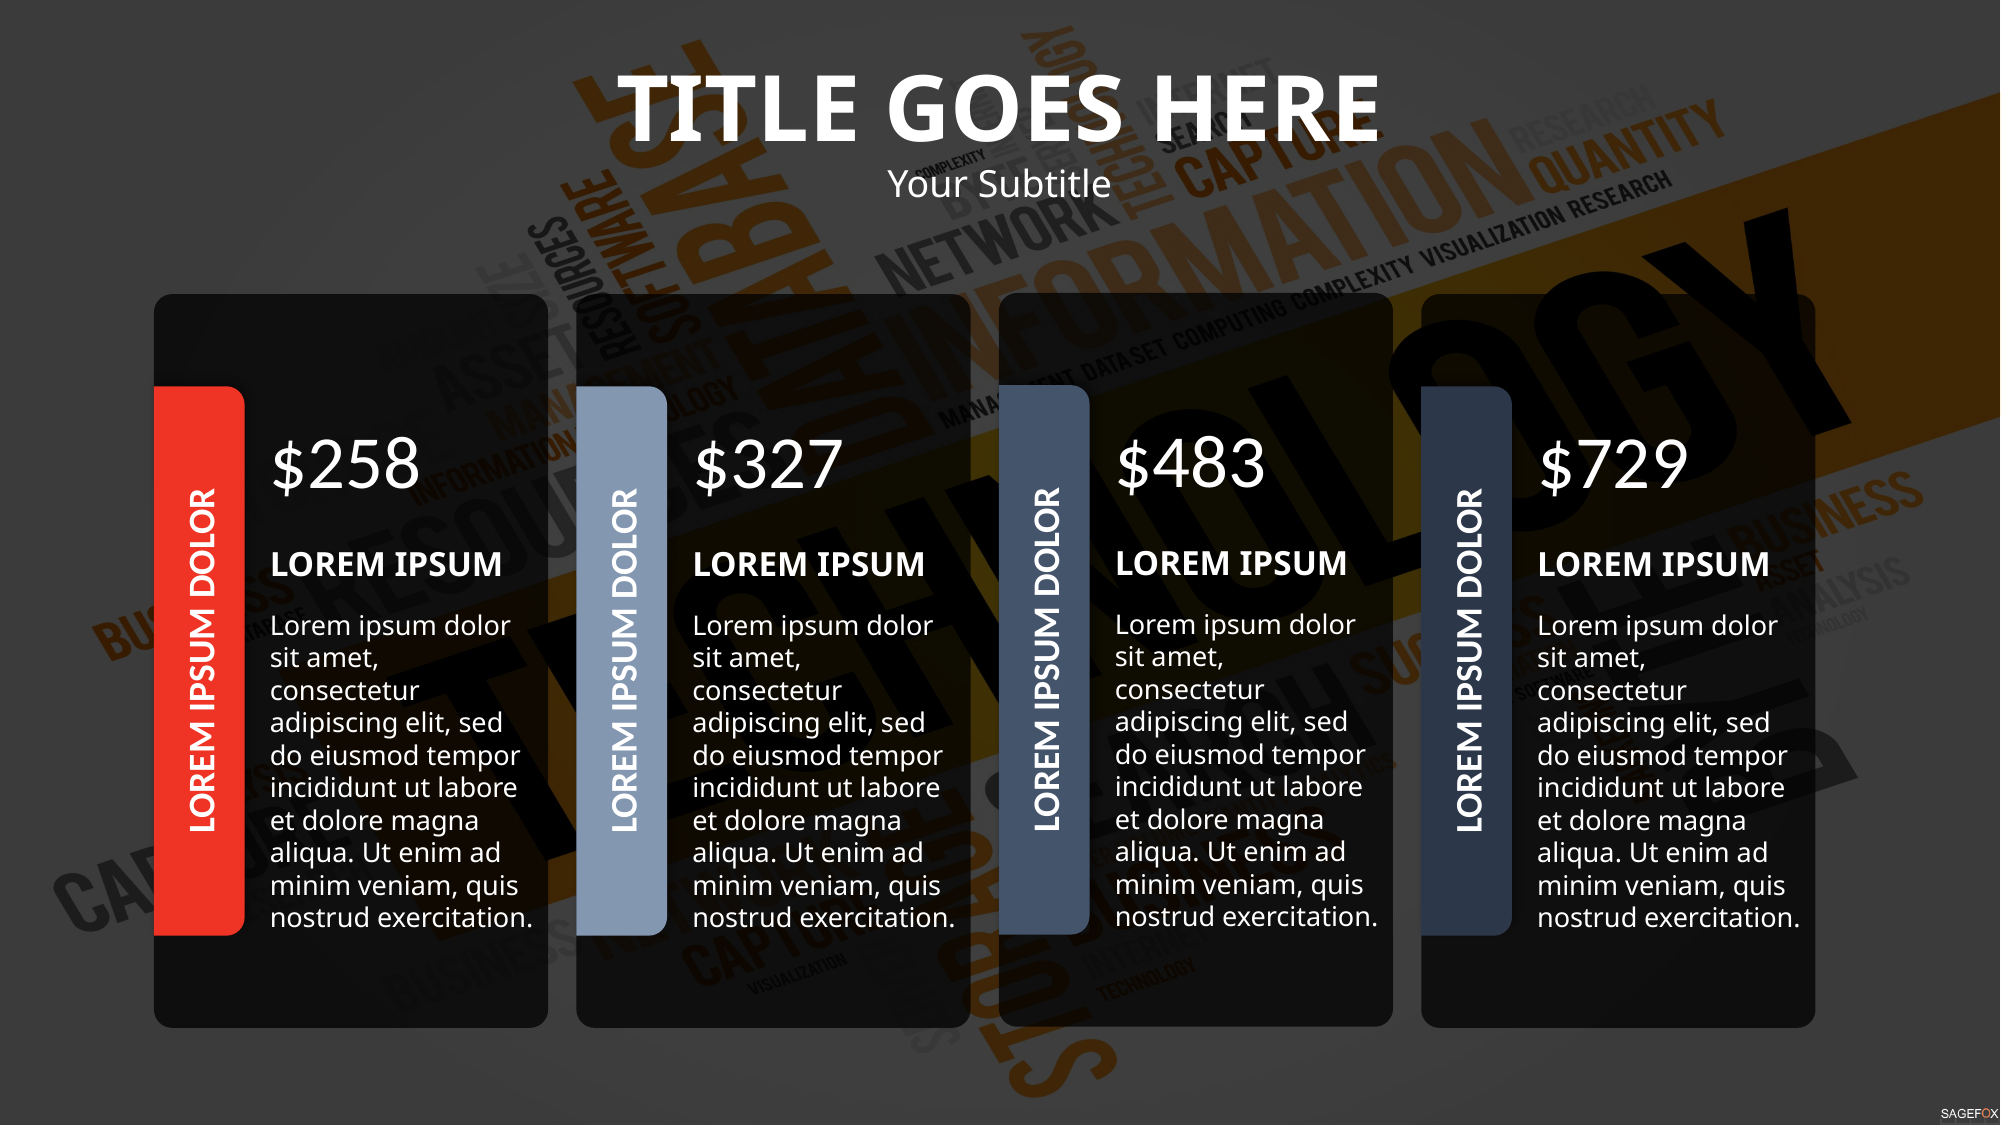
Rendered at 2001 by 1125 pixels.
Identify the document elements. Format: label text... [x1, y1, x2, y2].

picture [0, 0, 2001, 1125]
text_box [153, 294, 549, 1028]
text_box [1421, 294, 1816, 1028]
text_box TITLE GOES HERE Your Subtitle [548, 42, 1452, 212]
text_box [998, 292, 1394, 1027]
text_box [576, 294, 971, 1028]
